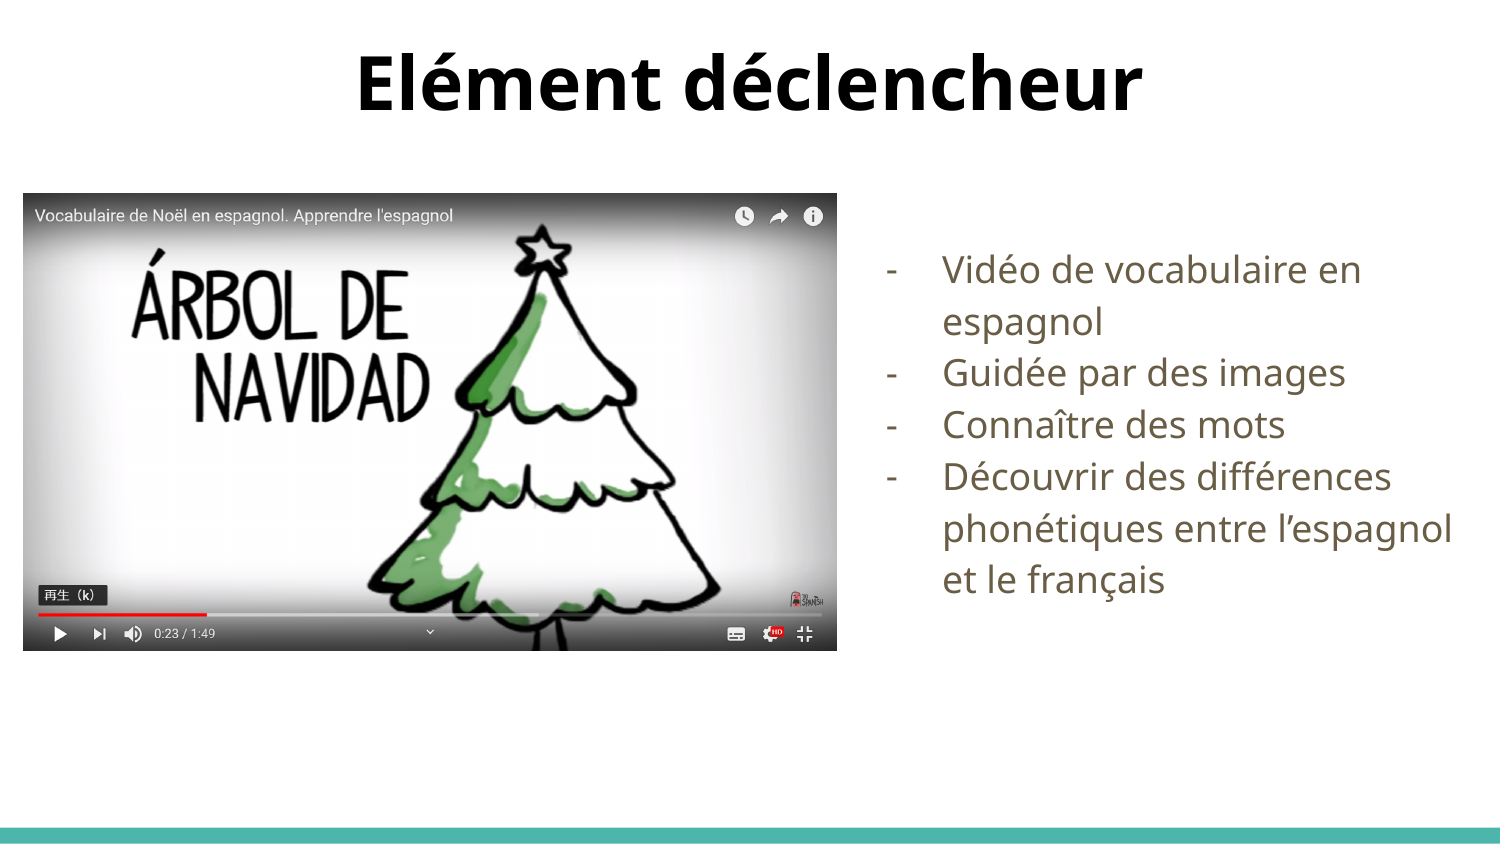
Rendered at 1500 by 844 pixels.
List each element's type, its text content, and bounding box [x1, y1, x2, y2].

picture [23, 193, 837, 651]
title Elément déclencheur [51, 20, 1449, 137]
list Vidéo de vocabulaire en espagnol Guidée par des images Connaître des mots Découvrir des différences phonétiques entre l’espagnol et le français [852, 224, 1487, 766]
